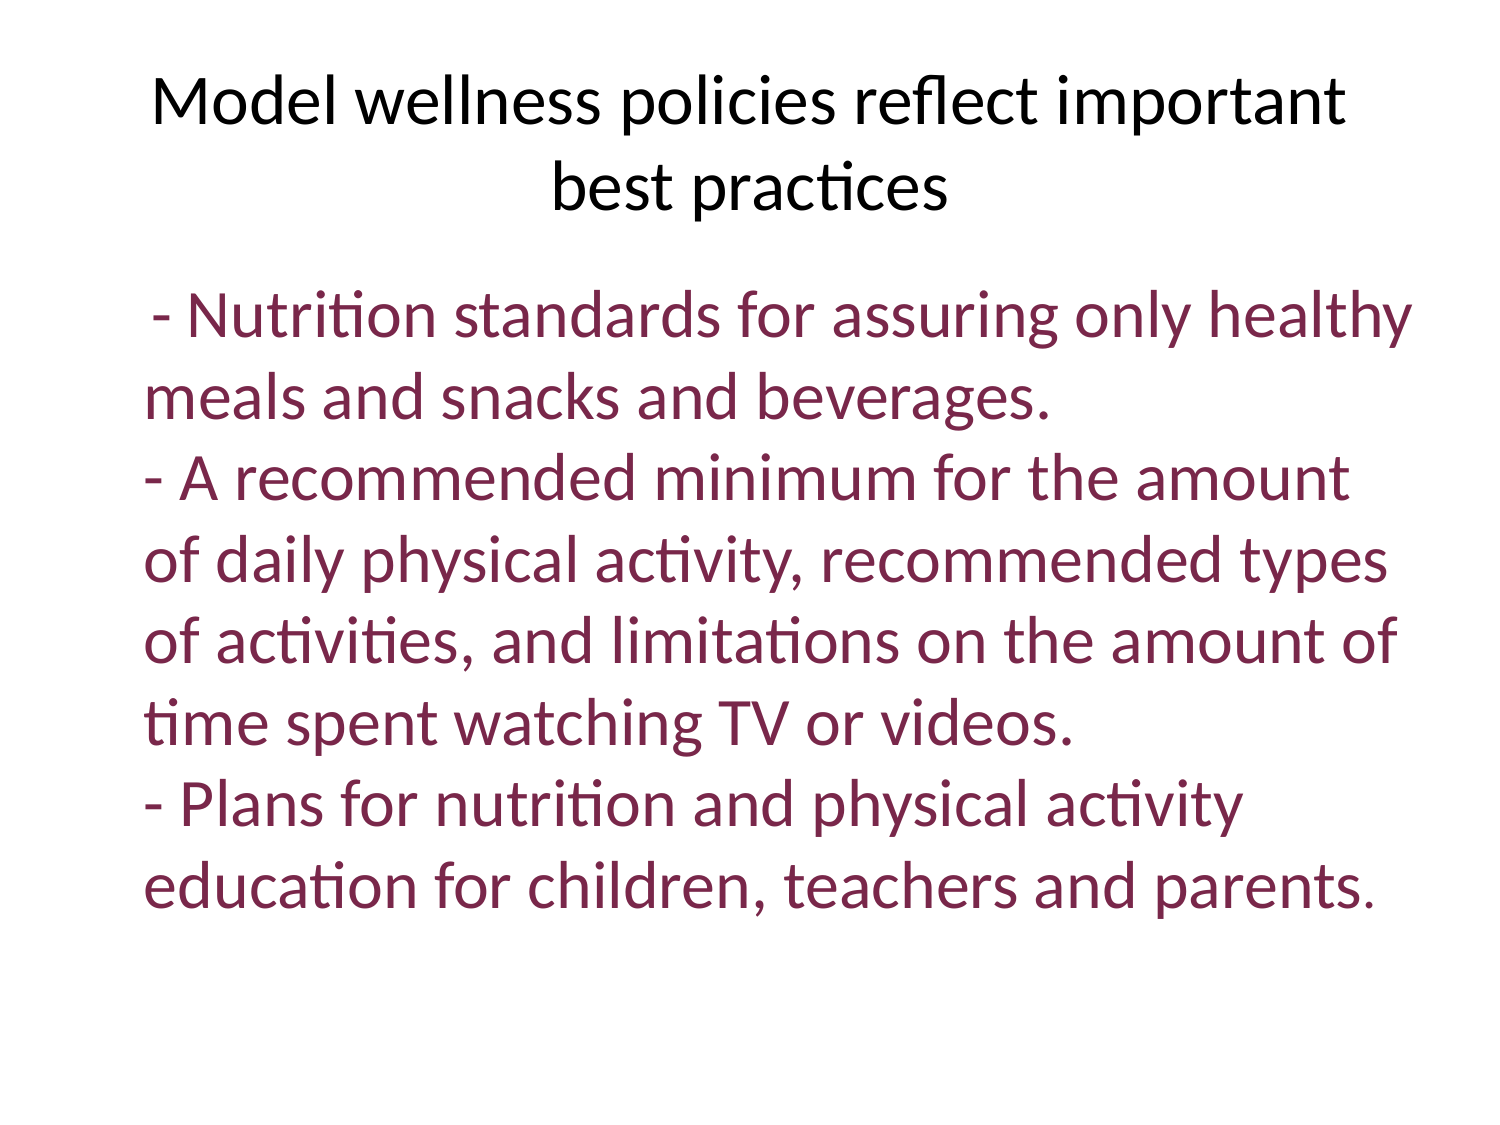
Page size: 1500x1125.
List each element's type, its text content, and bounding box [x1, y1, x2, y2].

list - Nutrition standards for assuring only healthy meals and snacks and beverages. - A recommended minimum for the amount of daily physical activity, recommended types of activities, and limitations on the amount of time spent watching TV or videos. - Plans for nutrition and physical activity education for children, teachers and parents. [74, 262, 1438, 1063]
title Model wellness policies reflect important best practices [74, 44, 1426, 233]
